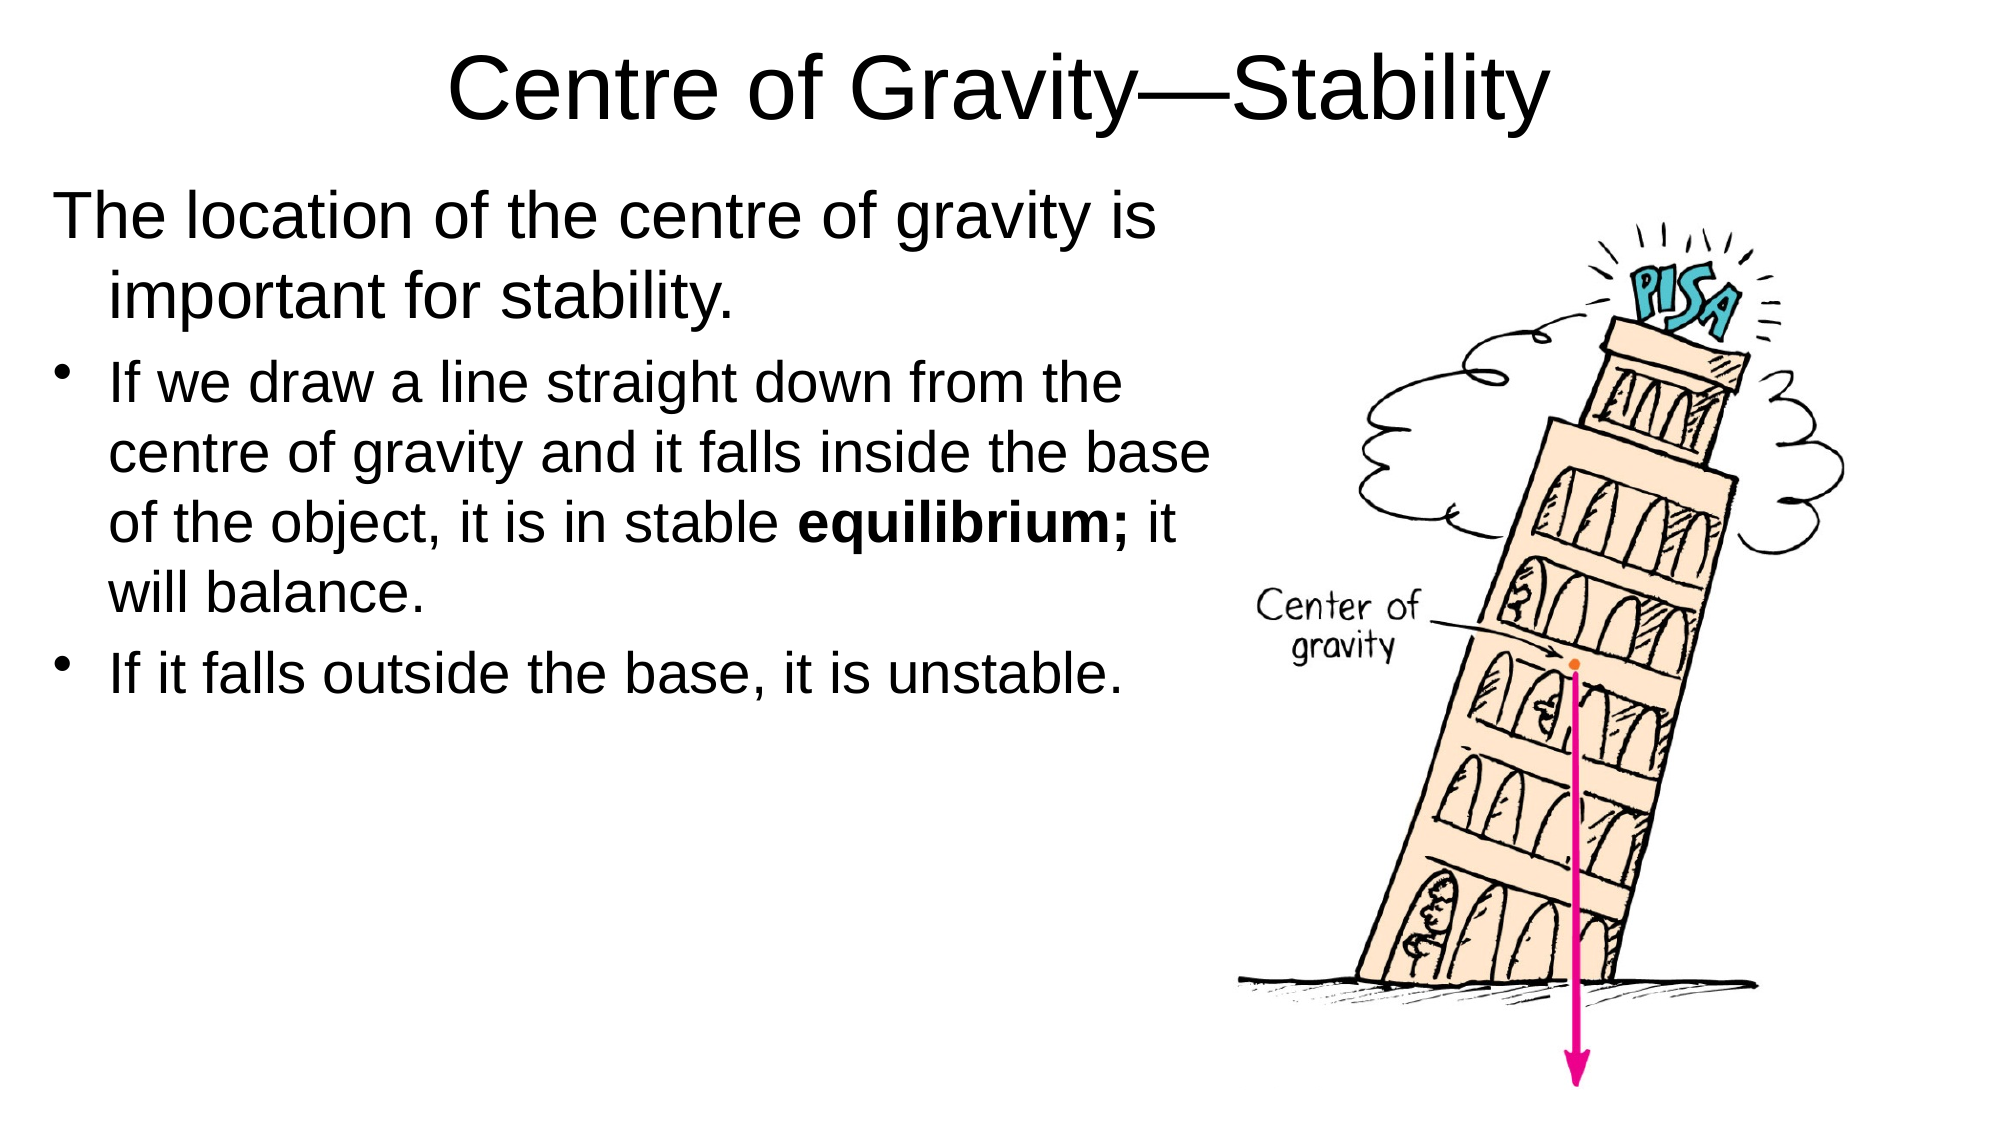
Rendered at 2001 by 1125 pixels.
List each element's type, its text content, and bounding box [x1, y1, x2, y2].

list The location of the centre of gravity is important for stability. If we draw a line straight down from the centre of gravity and it falls inside the base of the object, it is in stable equilibrium; it will balance. If it falls outside the base, it is unstable. [37, 164, 1269, 1026]
picture [1232, 216, 1851, 1091]
title Centre of Gravity—Stability [249, 0, 1751, 166]
